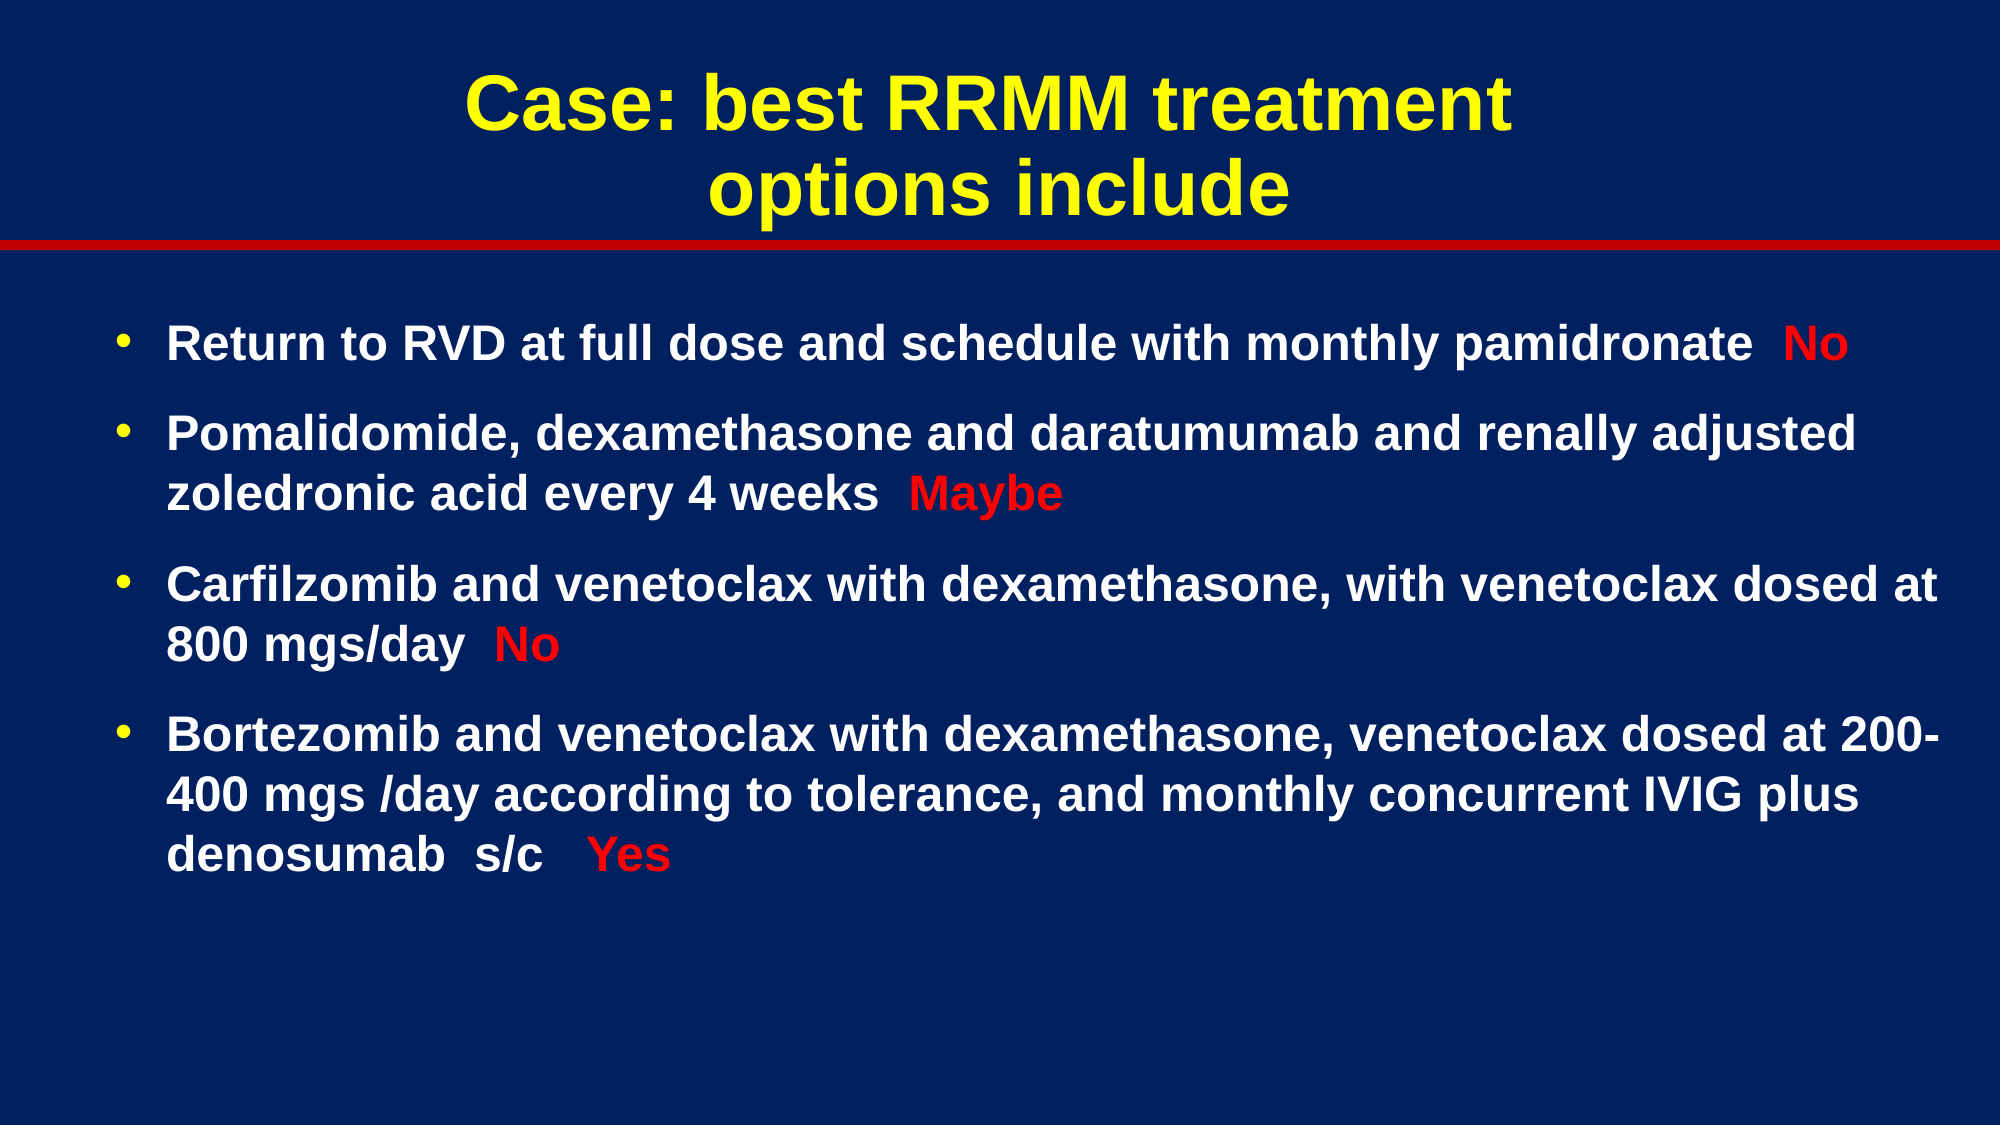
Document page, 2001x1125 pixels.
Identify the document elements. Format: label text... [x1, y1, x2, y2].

title Case: best RRMM treatment options include [99, 52, 1900, 241]
list Return to RVD at full dose and schedule with monthly pamidronate No Pomalidomide, dexamethasone and daratumumab and renally adjusted zoledronic acid every 4 weeks Maybe Carfilzomib and venetoclax with dexamethasone, with venetoclax dosed at 800 mgs/day No Bortezomib and venetoclax with dexamethasone, venetoclax dosed at 200-400 mgs /day according to tolerance, and monthly concurrent IVIG plus denosumab s/c Yes [99, 302, 1962, 1046]
